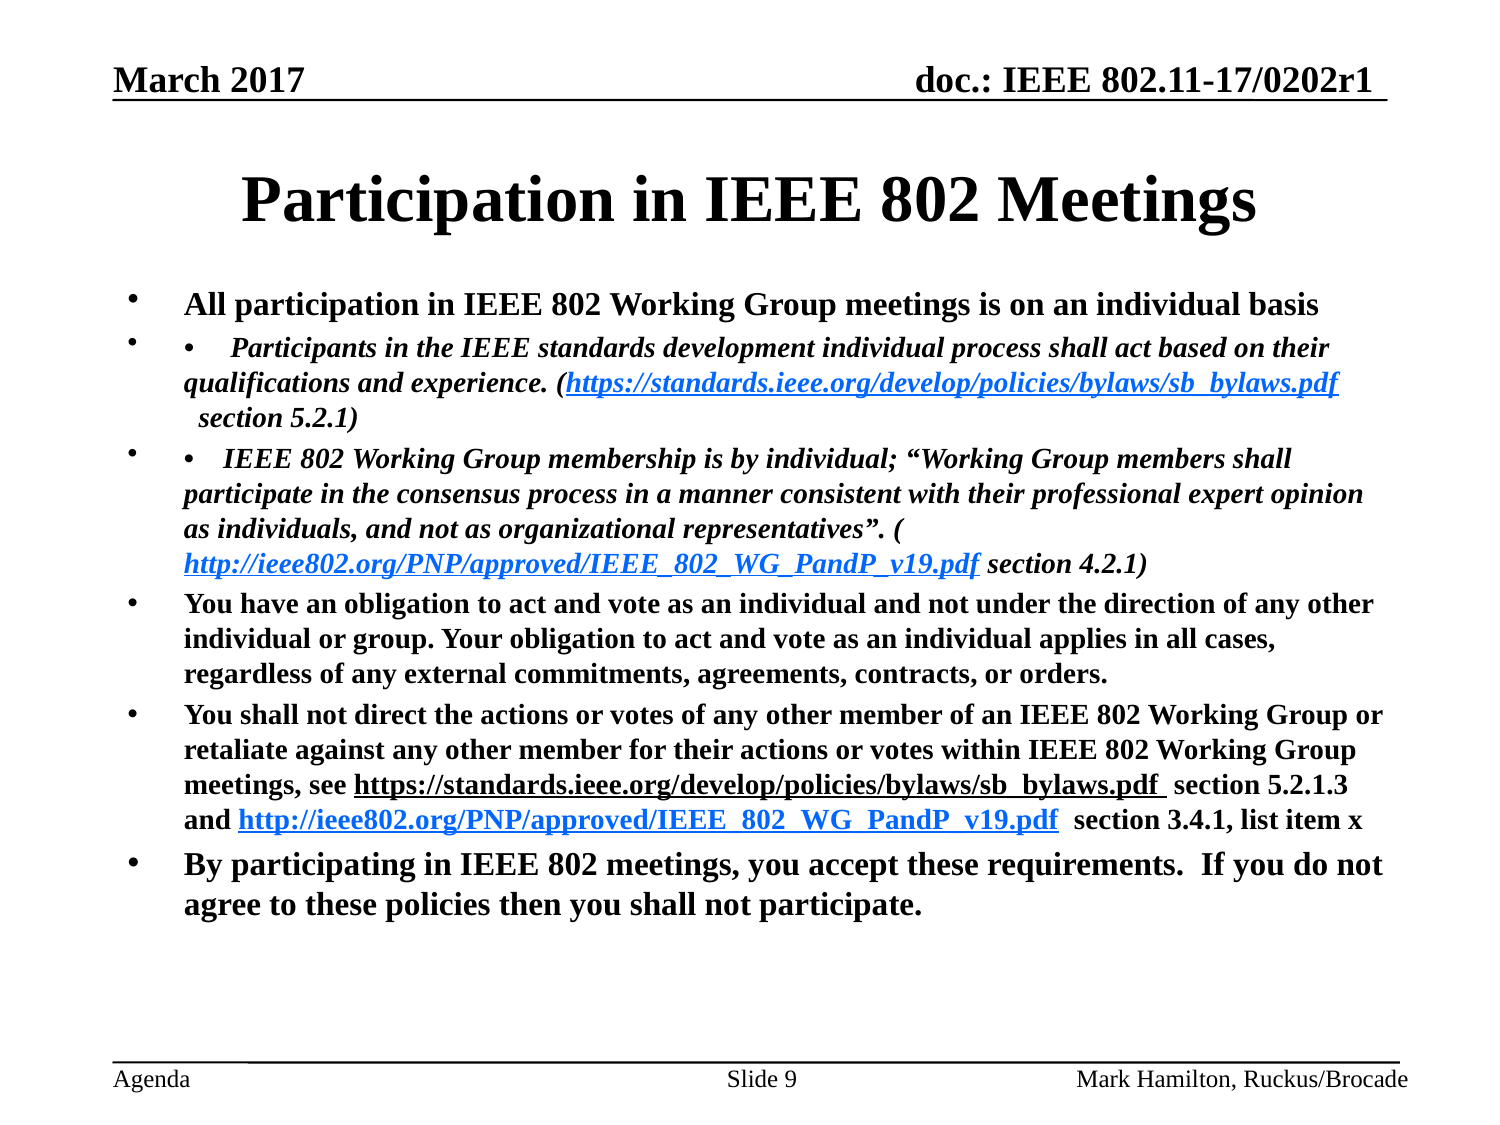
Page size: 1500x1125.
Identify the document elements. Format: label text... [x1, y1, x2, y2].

list All participation in IEEE 802 Working Group meetings is on an individual basis • Participants in the IEEE standards development individual process shall act based on their qualifications and experience. (https://standards.ieee.org/develop/policies/bylaws/sb_bylaws.pdf section 5.2.1) • IEEE 802 Working Group membership is by individual; “Working Group members shall participate in the consensus process in a manner consistent with their professional expert opinion as individuals, and not as organizational representatives”. (http://ieee802.org/PNP/approved/IEEE_802_WG_PandP_v19.pdf section 4.2.1) You have an obligation to act and vote as an individual and not under the direction of any other individual or group. Your obligation to act and vote as an individual applies in all cases, regardless of any external commitments, agreements, contracts, or orders. You shall not direct the actions or votes of any other member of an IEEE 802 Working Group or retaliate against any other member for their actions or votes within IEEE 802 Working Group meetings, see https://standards.ieee.org/develop/policies/bylaws/sb_bylaws.pdf section 5.2.1.3 and http://ieee802.org/PNP/approved/IEEE_802_WG_PandP_v19.pdf section 3.4.1, list item x By participating in IEEE 802 meetings, you accept these requirements. If you do not agree to these policies then you shall not participate. [112, 275, 1400, 1013]
title Participation in IEEE 802 Meetings [112, 99, 1388, 275]
